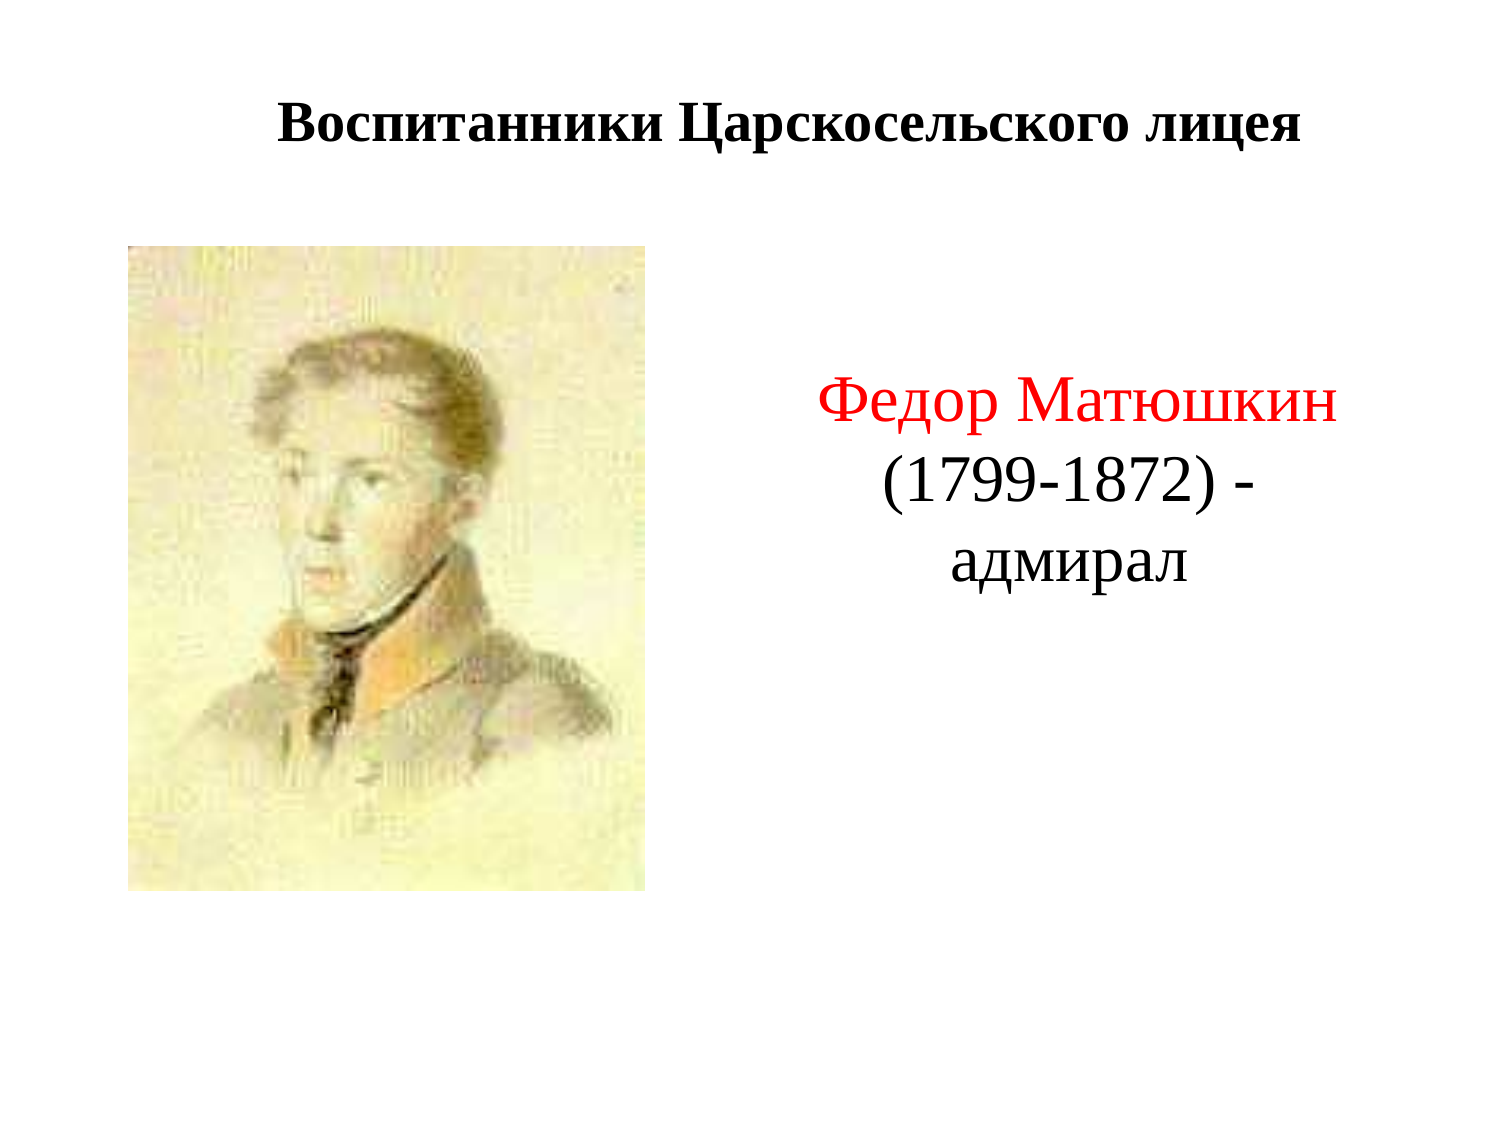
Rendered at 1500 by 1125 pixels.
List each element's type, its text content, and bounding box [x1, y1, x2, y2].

text_box Воспитанники Царскосельского лицея [262, 75, 1332, 161]
picture [128, 245, 645, 891]
text_box Федор Матюшкин (1799-1872) - адмирал [702, 347, 1453, 602]
